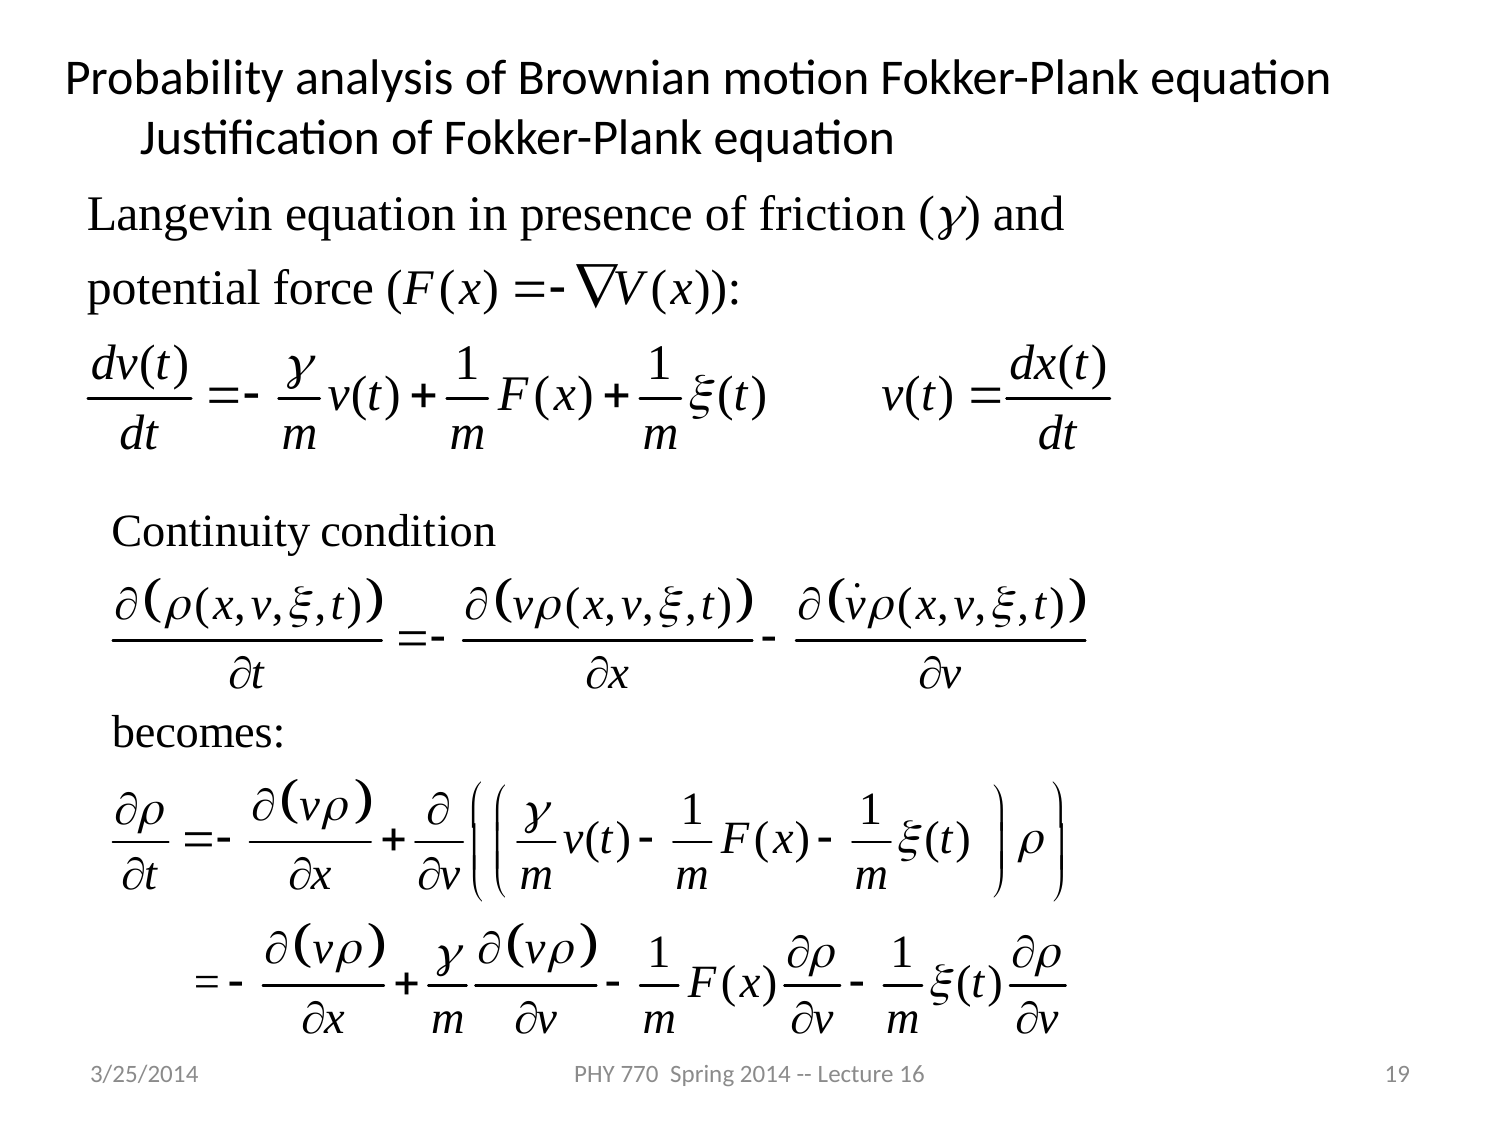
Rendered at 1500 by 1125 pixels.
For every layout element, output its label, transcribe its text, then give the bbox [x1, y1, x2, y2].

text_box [104, 504, 1096, 1045]
footer PHY 770 Spring 2014 -- Lecture 16 [512, 1053, 988, 1103]
text_box Probability analysis of Brownian motion Fokker-Plank equation Justification of Fokker-Plank equation [50, 37, 1350, 173]
slide_number 19 [1074, 1042, 1425, 1103]
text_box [79, 184, 1218, 463]
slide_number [75, 1042, 425, 1103]
